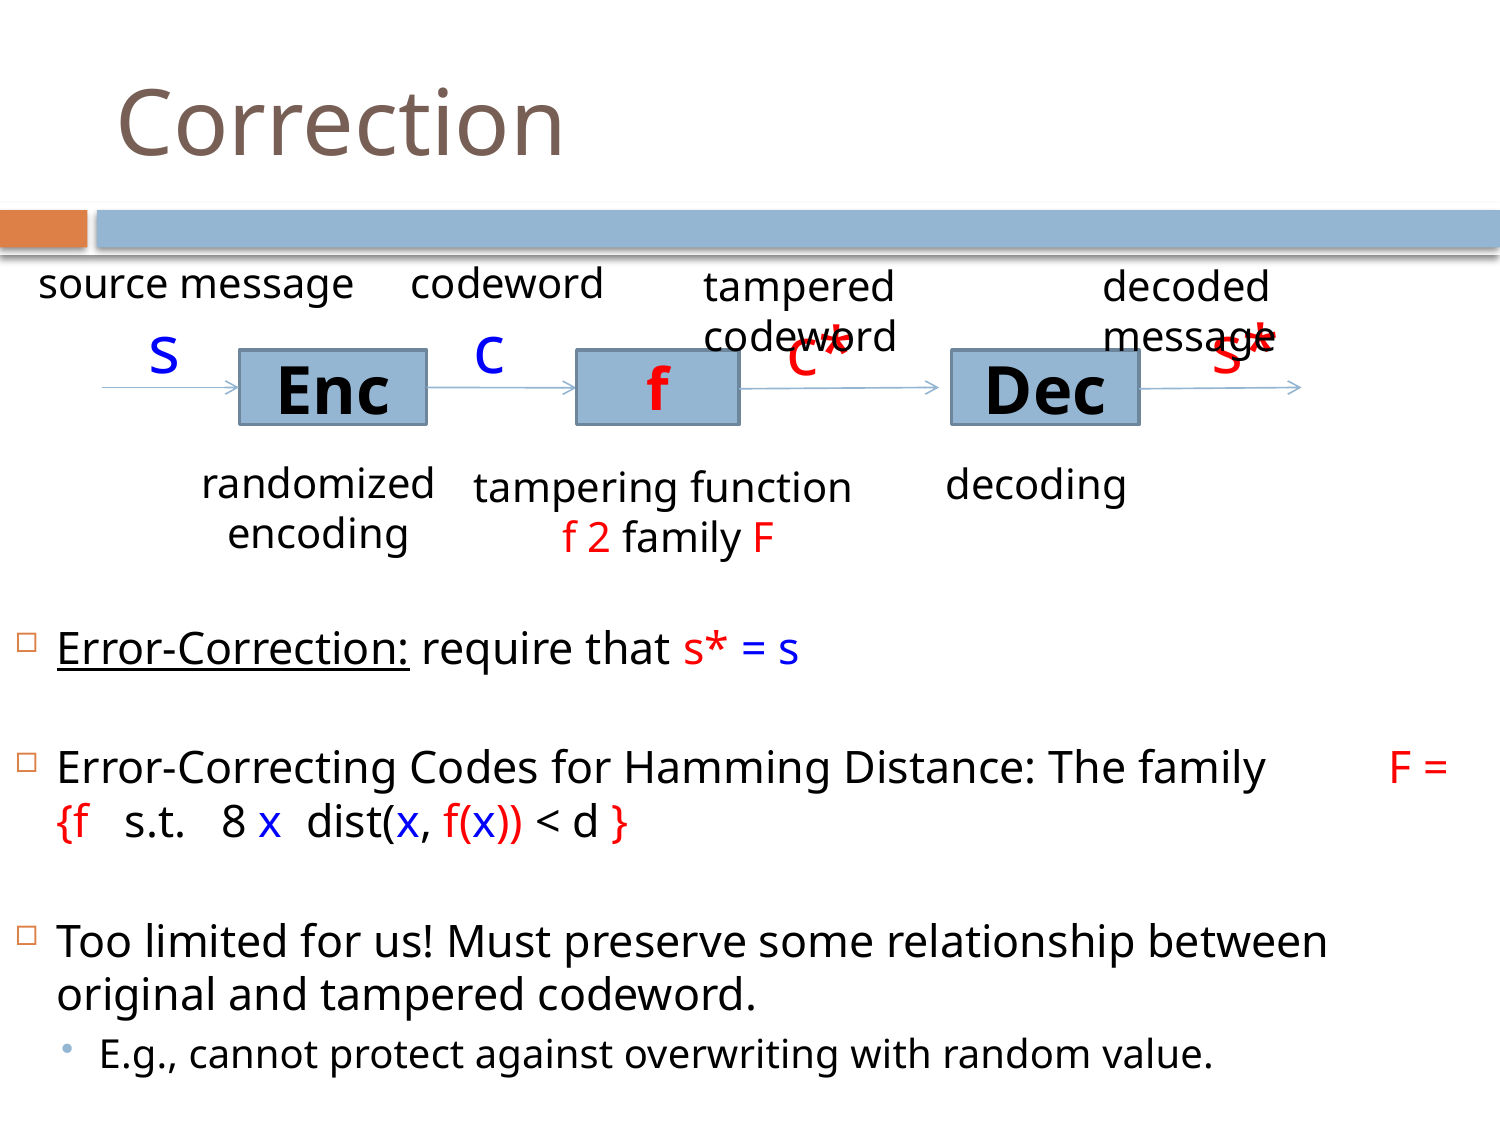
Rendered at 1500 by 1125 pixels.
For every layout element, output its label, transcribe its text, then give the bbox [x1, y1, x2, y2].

text_box tampering function f 2 family F [449, 453, 888, 619]
text_box c [458, 315, 502, 387]
text_box c* [771, 367, 877, 386]
text_box Dec [950, 367, 1141, 426]
text_box decoding [930, 450, 1143, 515]
text_box tampered codeword [689, 251, 1087, 367]
text_box codeword [396, 249, 620, 315]
text_box randomized encoding [186, 449, 452, 565]
title Correction [100, 37, 1438, 200]
text_box source message [23, 249, 370, 315]
text_box Enc [238, 348, 428, 426]
text_box s [133, 315, 177, 387]
text_box decoded message [1087, 251, 1425, 367]
text_box s* [1196, 367, 1302, 387]
text_box f [575, 348, 741, 426]
list Error-Correction: require that s* = s Error-Correcting Codes for Hamming Distance: The family F = {f s.t. 8 x dist(x, f(x)) < d } Too limited for us! Must preserve some relationship between original and tampered codeword. E.g., cannot protect against overwriting with random value. [0, 612, 1500, 1088]
